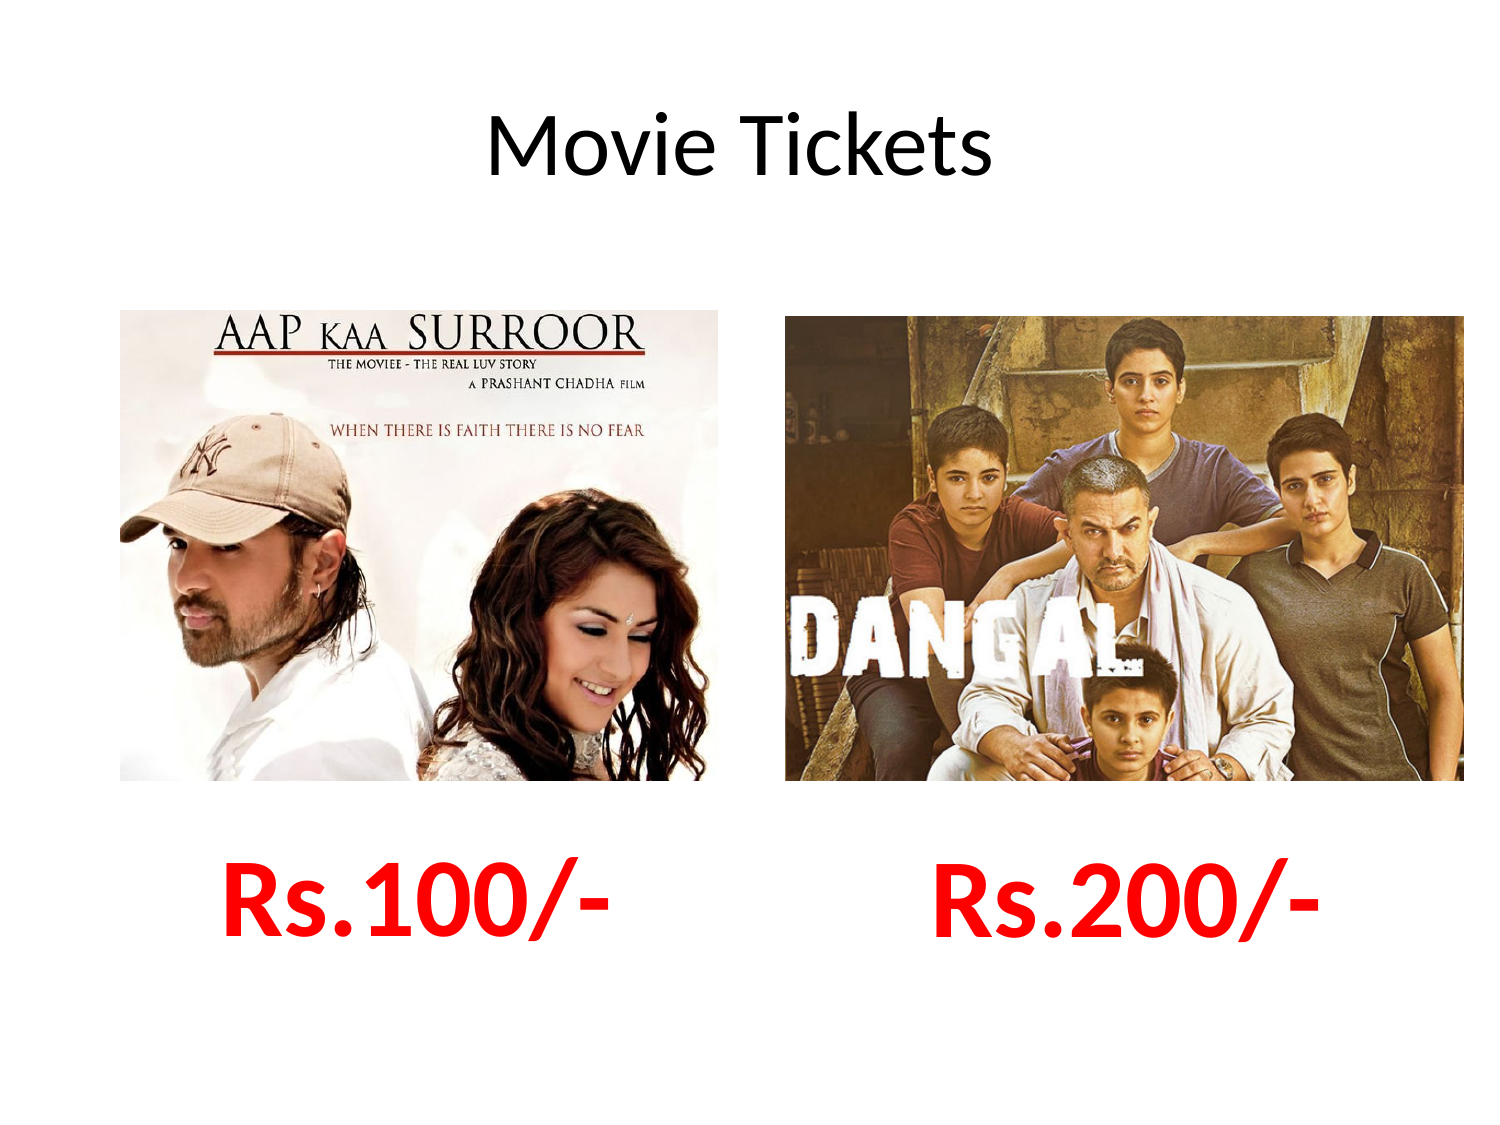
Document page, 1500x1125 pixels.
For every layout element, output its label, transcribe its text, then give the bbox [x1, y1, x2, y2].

title Movie Tickets [75, 45, 1425, 233]
picture [120, 310, 718, 781]
text_box Rs.100/- [163, 816, 669, 969]
picture [785, 316, 1464, 781]
text_box Rs.200/- [913, 817, 1340, 969]
